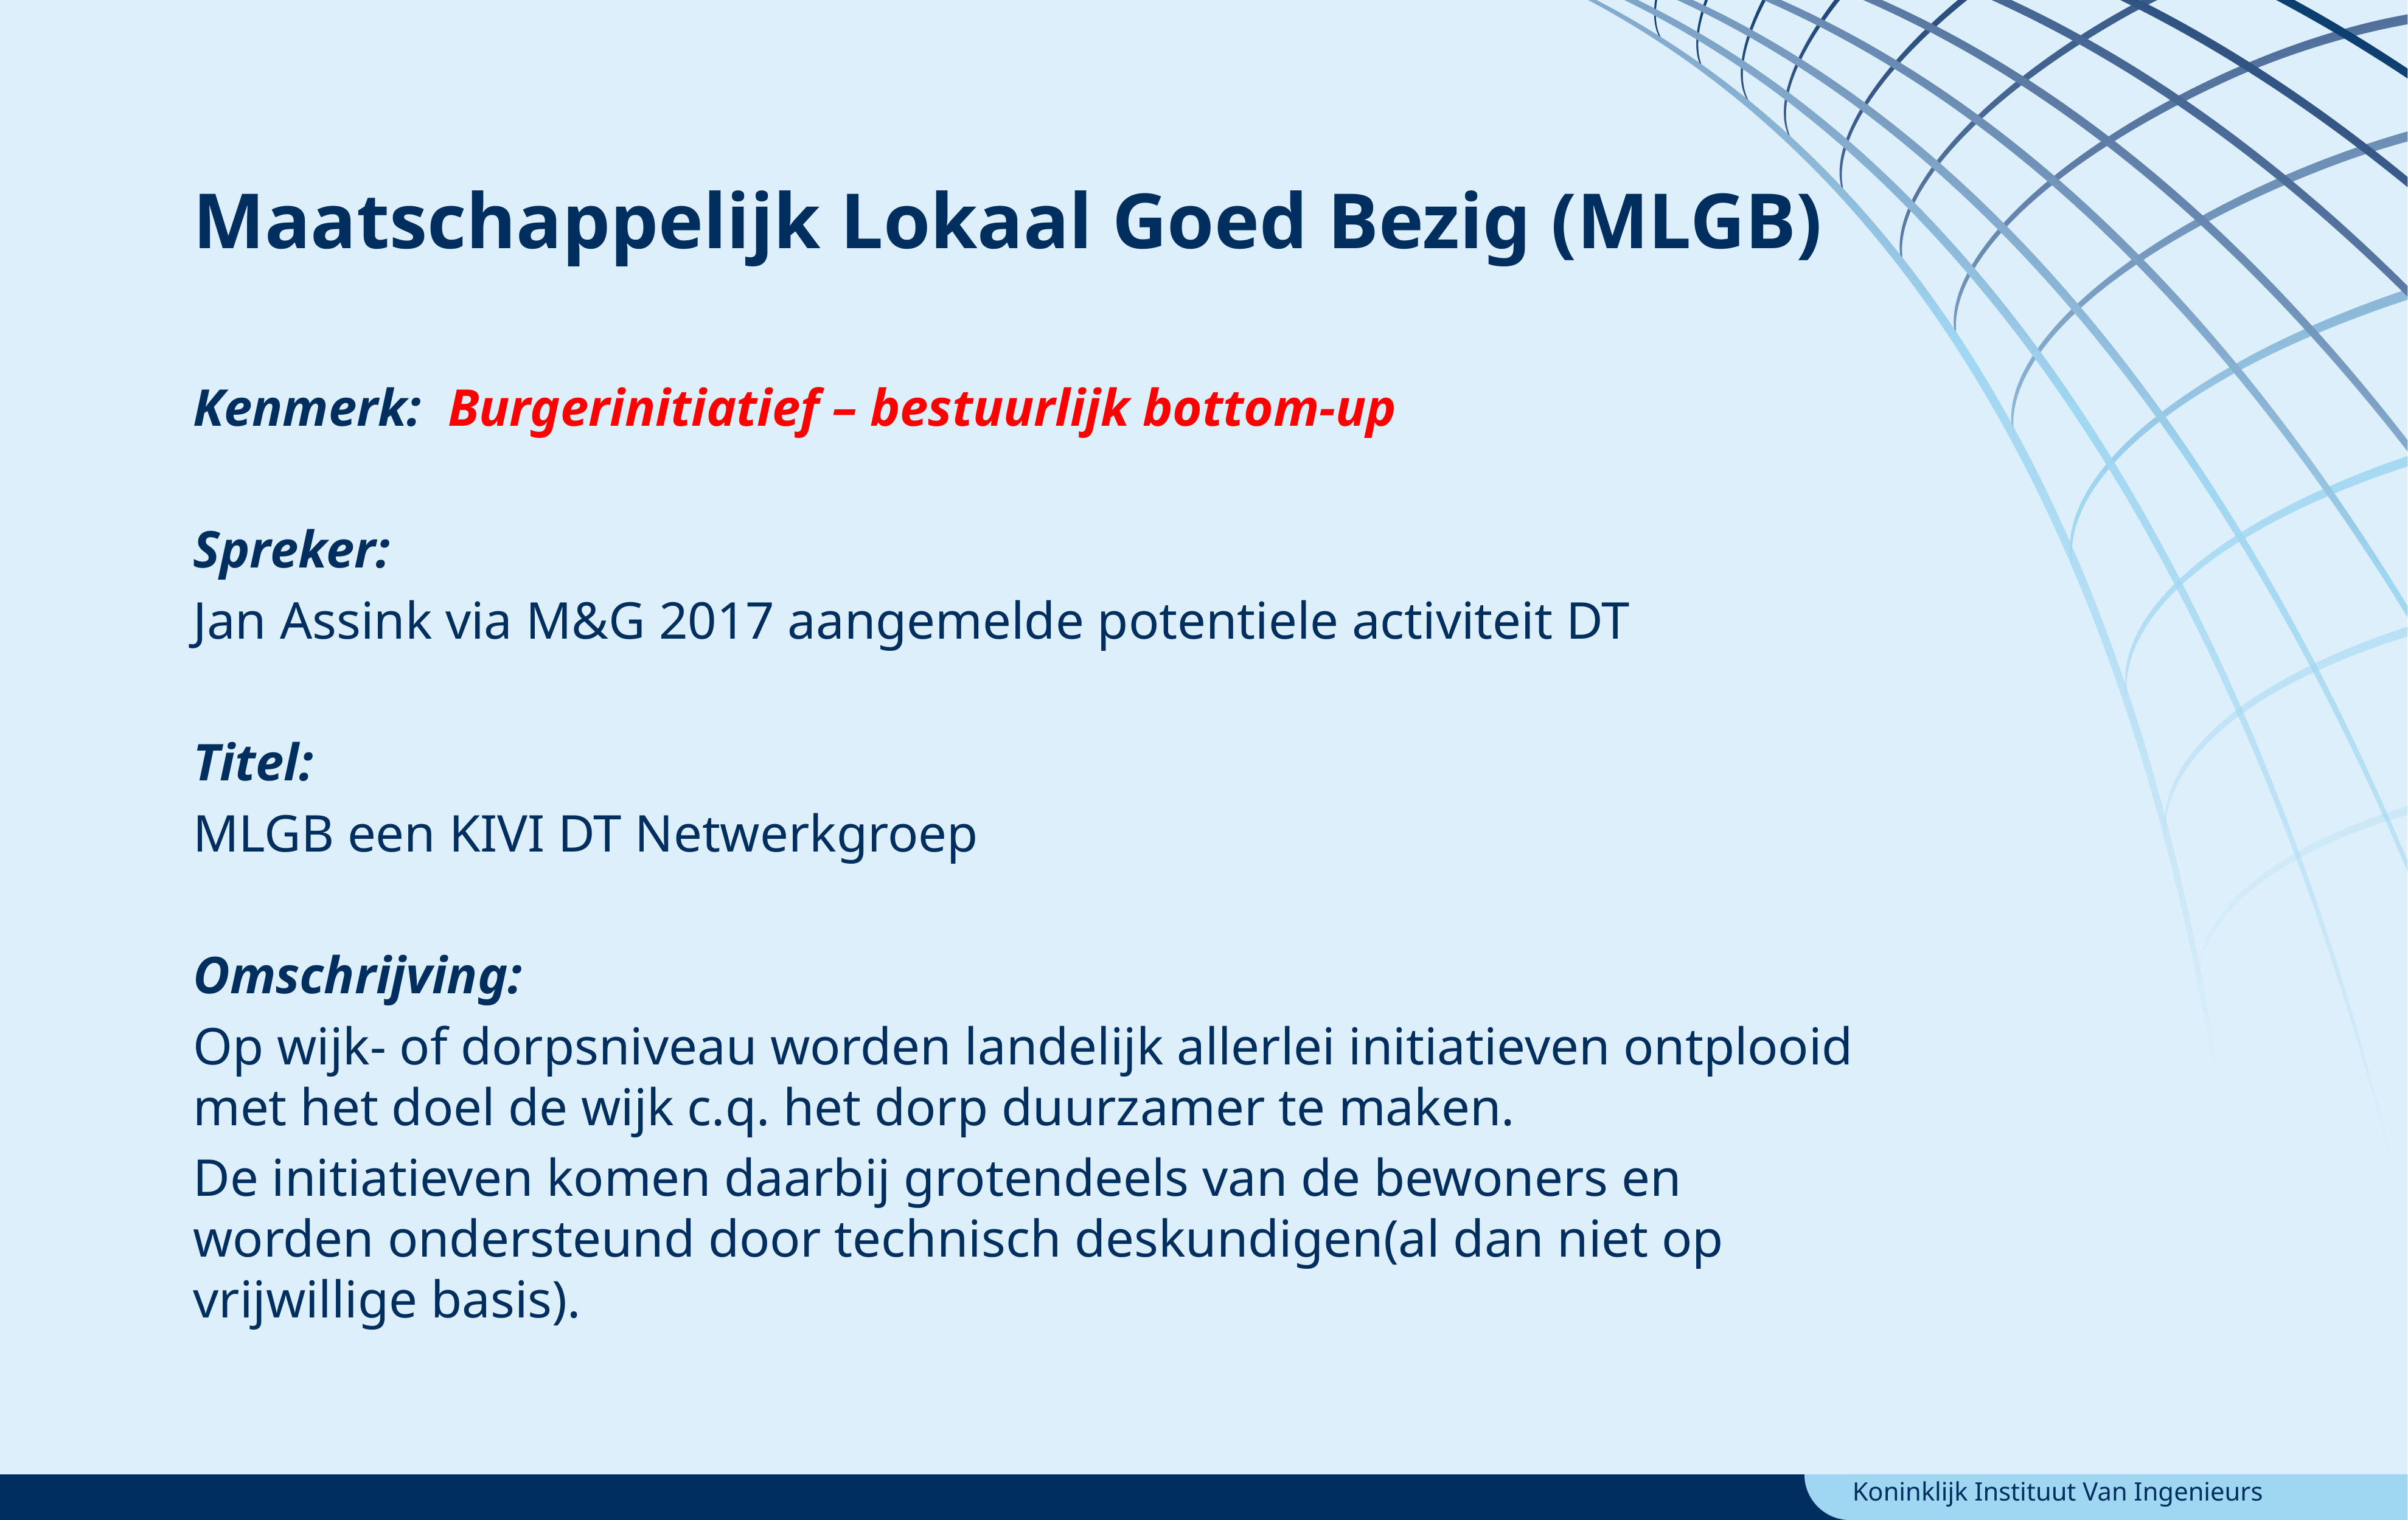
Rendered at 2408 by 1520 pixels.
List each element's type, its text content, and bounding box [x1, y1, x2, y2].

list Kenmerk: Burgerinitiatief – bestuurlijk bottom-up Spreker: Jan Assink via M&G 2017 aangemelde potentiele activiteit DT Titel: MLGB een KIVI DT Netwerkgroep Omschrijving: Op wijk- of dorpsniveau worden landelijk allerlei initiatieven ontplooid met het doel de wijk c.q. het dorp duurzamer te maken. De initiatieven komen daarbij grotendeels van de bewoners en worden ondersteund door technisch deskundigen(al dan niet op vrijwillige basis). [184, 300, 1881, 1395]
list Maatschappelijk Lokaal Goed Bezig (MLGB) [184, 168, 1988, 325]
picture [0, 0, 2408, 1520]
